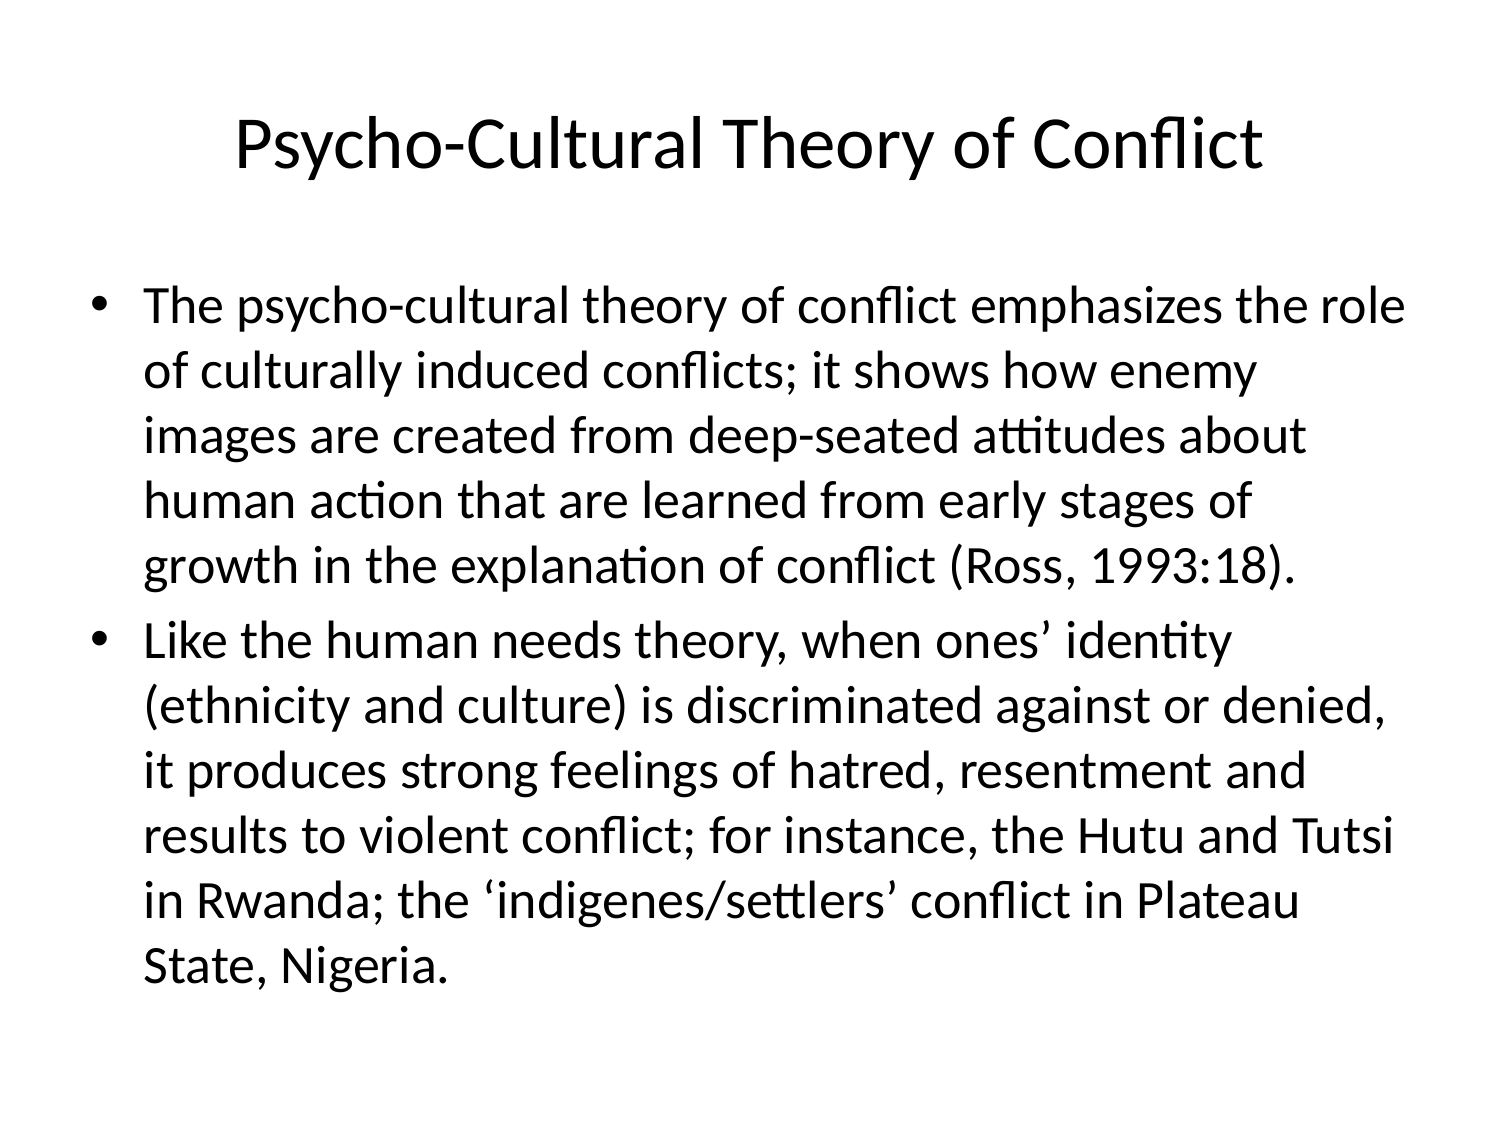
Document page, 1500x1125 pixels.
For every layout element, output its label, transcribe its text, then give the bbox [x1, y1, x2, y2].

list The psycho-cultural theory of conflict emphasizes the role of culturally induced conflicts; it shows how enemy images are created from deep-seated attitudes about human action that are learned from early stages of growth in the explanation of conflict (Ross, 1993:18). Like the human needs theory, when ones’ identity (ethnicity and culture) is discriminated against or denied, it produces strong feelings of hatred, resentment and results to violent conflict; for instance, the Hutu and Tutsi in Rwanda; the ‘indigenes/settlers’ conflict in Plateau State, Nigeria. [75, 262, 1425, 1005]
title Psycho-Cultural Theory of Conflict [75, 45, 1425, 233]
